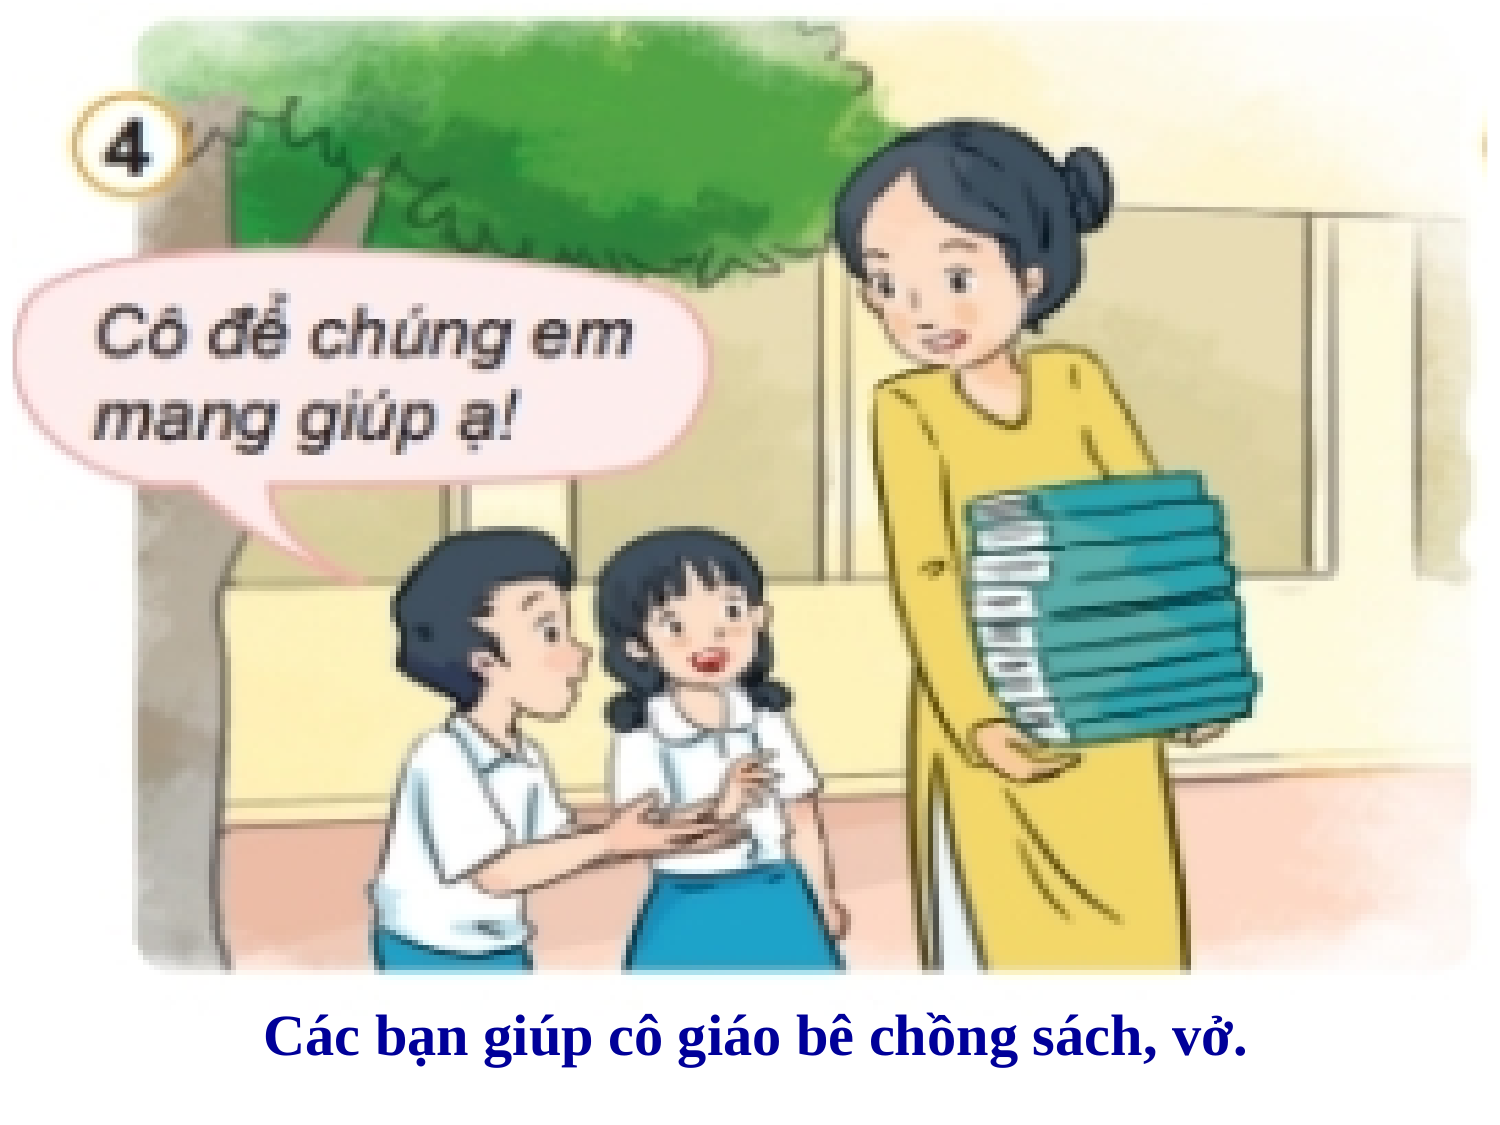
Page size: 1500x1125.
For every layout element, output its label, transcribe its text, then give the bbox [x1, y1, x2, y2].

text_box Các bạn giúp cô giáo bê chồng sách, vở. [162, 1024, 1350, 1074]
picture [12, 3, 1488, 1016]
